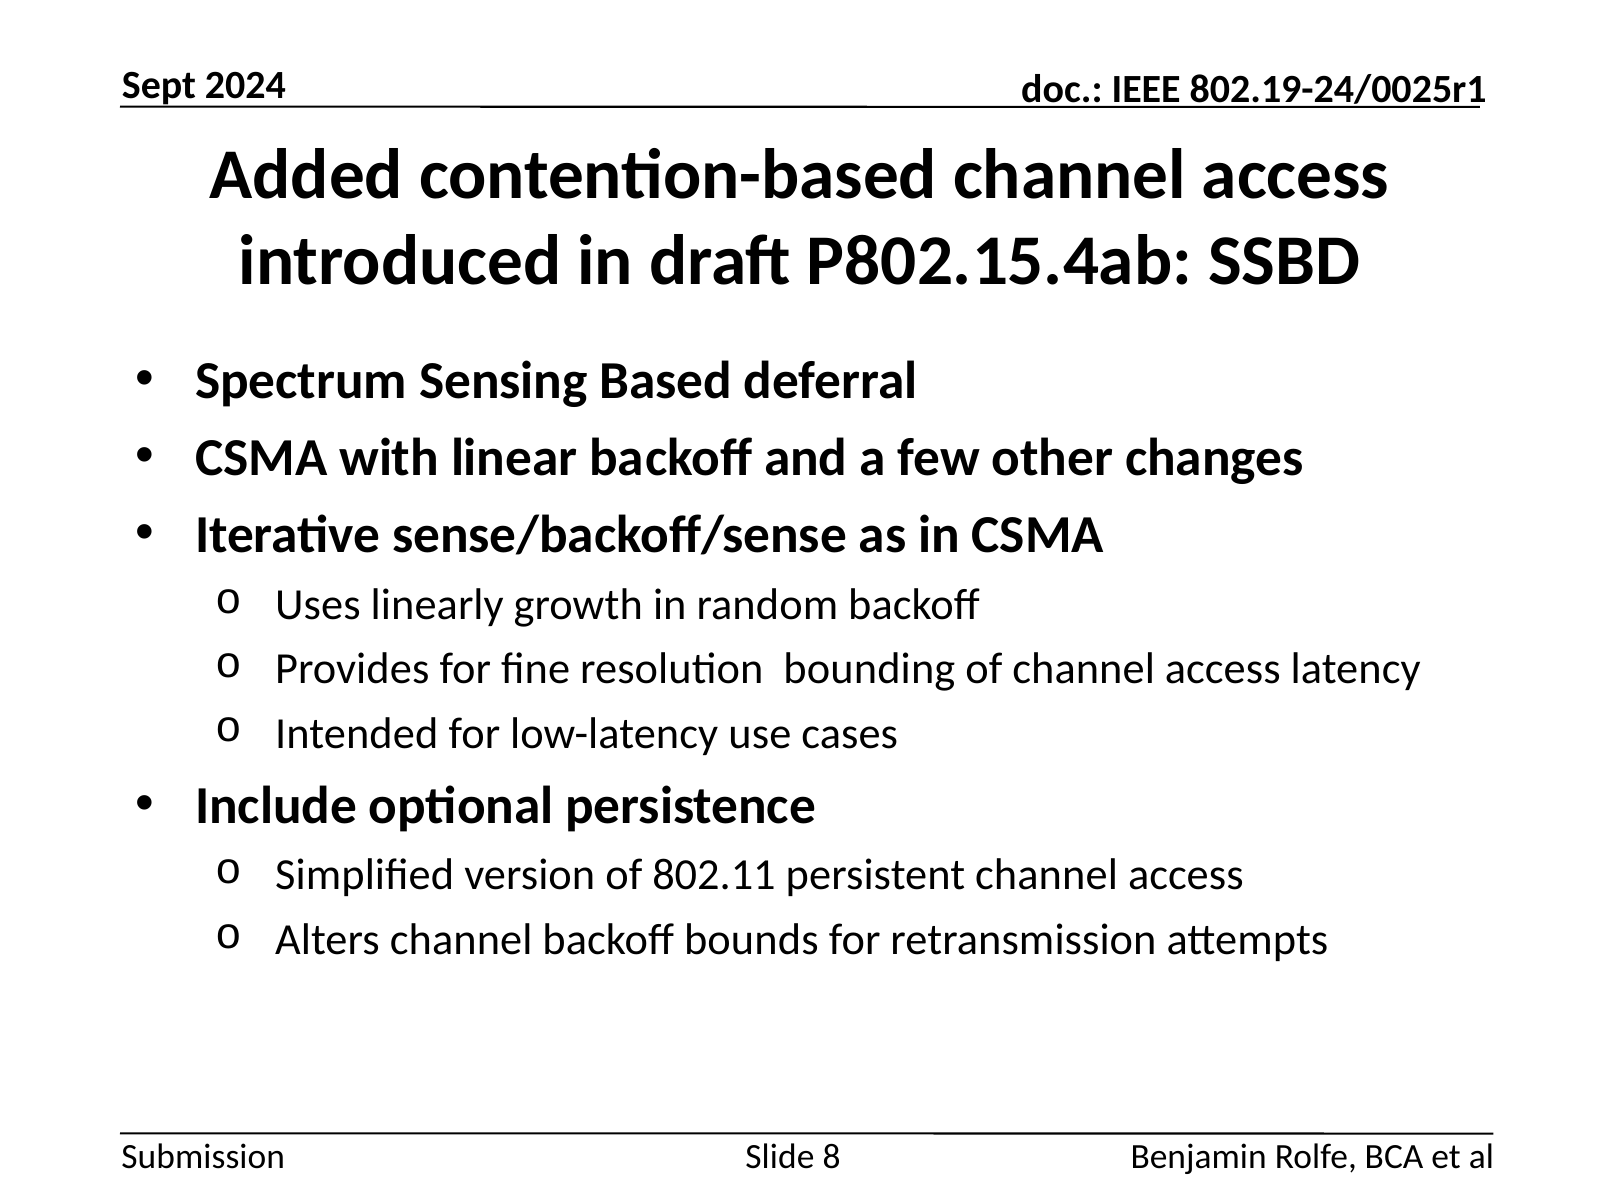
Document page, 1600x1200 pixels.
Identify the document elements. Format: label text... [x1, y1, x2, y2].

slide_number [121, 58, 451, 107]
footer Benjamin Rolfe, BCA et al [937, 1132, 1495, 1174]
slide_number Slide 8 [733, 1132, 854, 1197]
title Added contention-based channel access introduced in draft P802.15.4ab: SSBD [119, 119, 1480, 307]
list Spectrum Sensing Based deferral CSMA with linear ba ckoff and a few other changes Iterative sense/backoff/sense as in CSMA Uses linearly growth in random backoff Provides for fine resolution bounding of channel access latency Intended for low-latency use cases Include optional persistence Simplified version of 802.11 persistent channel access Alters channel backoff bounds for retransmission attempts [119, 337, 1480, 1113]
